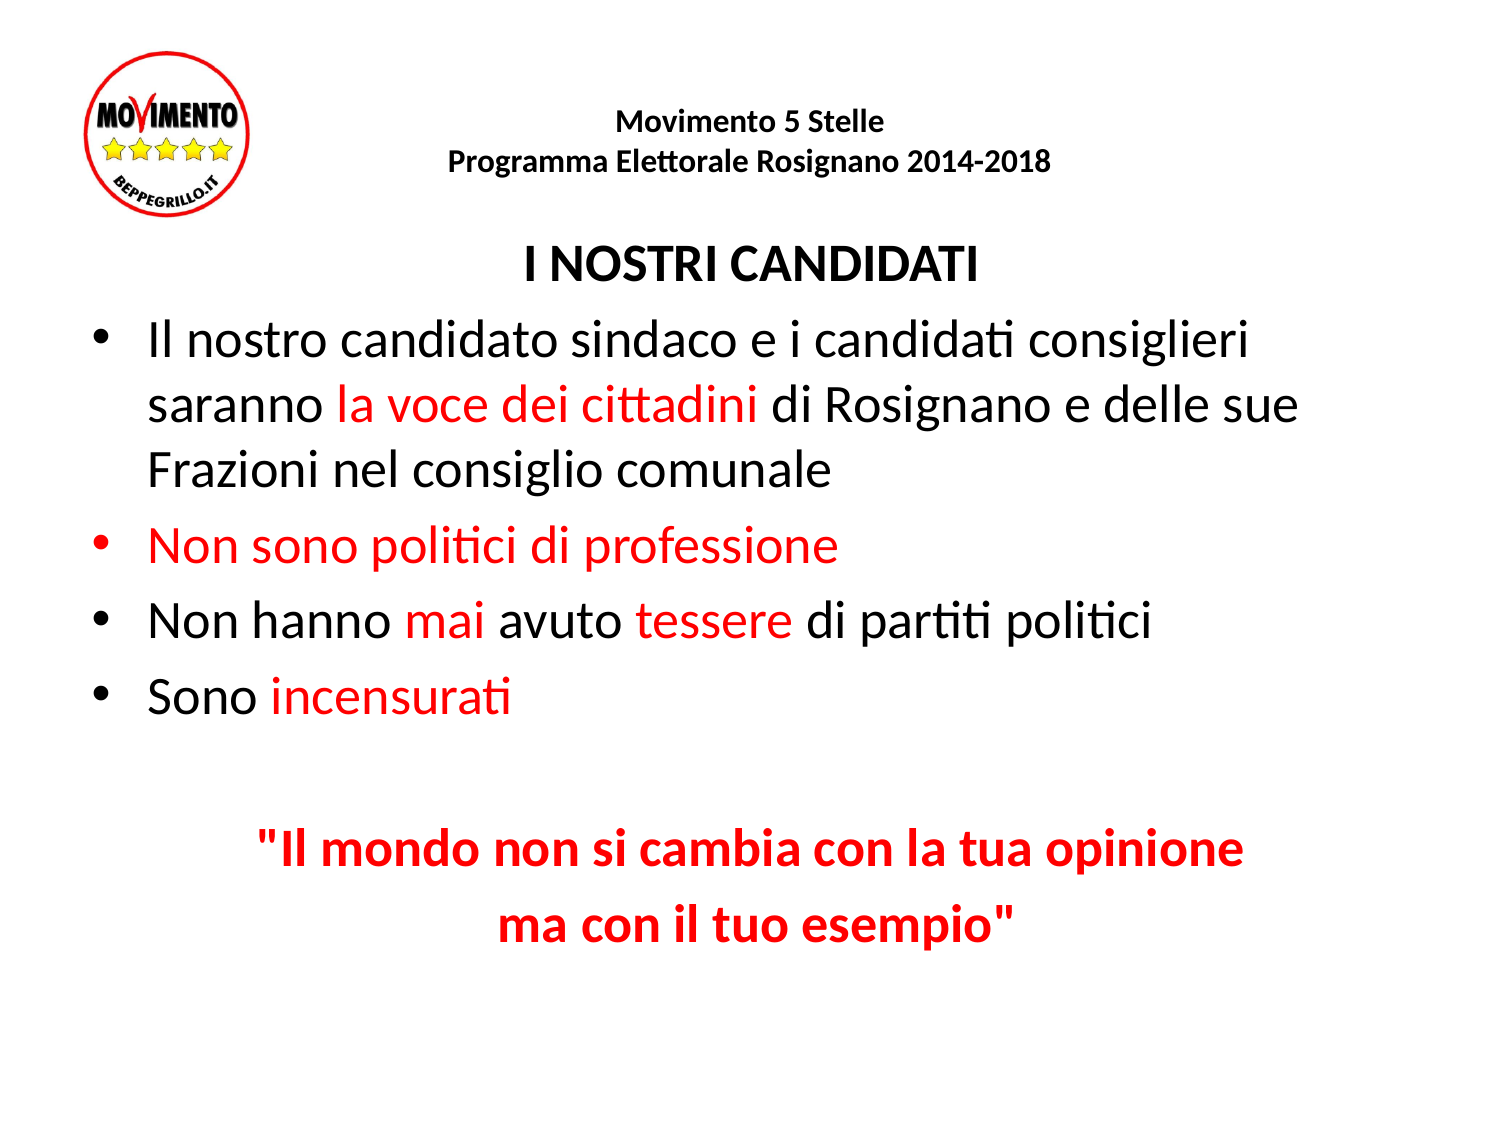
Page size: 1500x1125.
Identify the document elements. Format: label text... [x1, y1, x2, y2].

title Movimento 5 Stelle Programma Elettorale Rosignano 2014-2018 [75, 45, 1425, 233]
list I NOSTRI CANDIDATI Il nostro candidato sindaco e i candidati consiglieri saranno la voce dei cittadini di Rosignano e delle sue Frazioni nel consiglio comunale Non sono politici di professione Non hanno mai avuto tessere di partiti politici Sono incensurati "Il mondo non si cambia con la tua opinione ma con il tuo esempio" [76, 220, 1427, 1094]
picture [76, 42, 255, 221]
